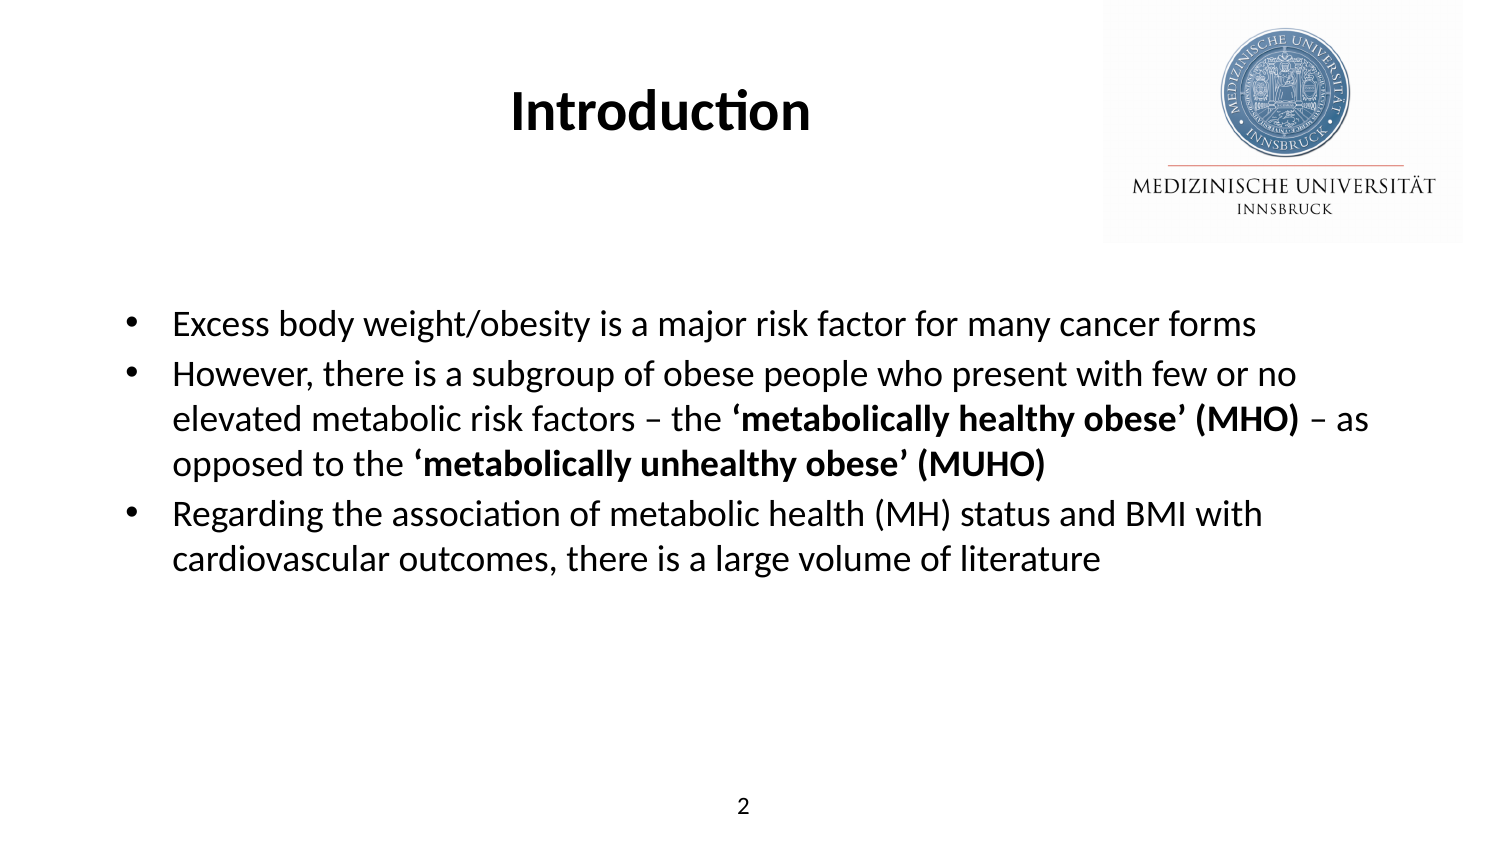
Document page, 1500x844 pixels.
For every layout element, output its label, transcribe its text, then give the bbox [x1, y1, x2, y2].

text_box Excess body weight/obesity is a major risk factor for many cancer forms However, there is a subgroup of obese people who present with few or no elevated metabolic risk factors – the ‘metabolically healthy obese’ (MHO) – as opposed to the ‘metabolically unhealthy obese’ (MUHO) Regarding the association of metabolic health (MH) status and BMI with cardiovascular outcomes, there is a large volume of literature [110, 291, 1398, 587]
title Introduction [112, 16, 1210, 199]
picture [1103, 0, 1463, 243]
slide_number 2 [568, 782, 919, 827]
